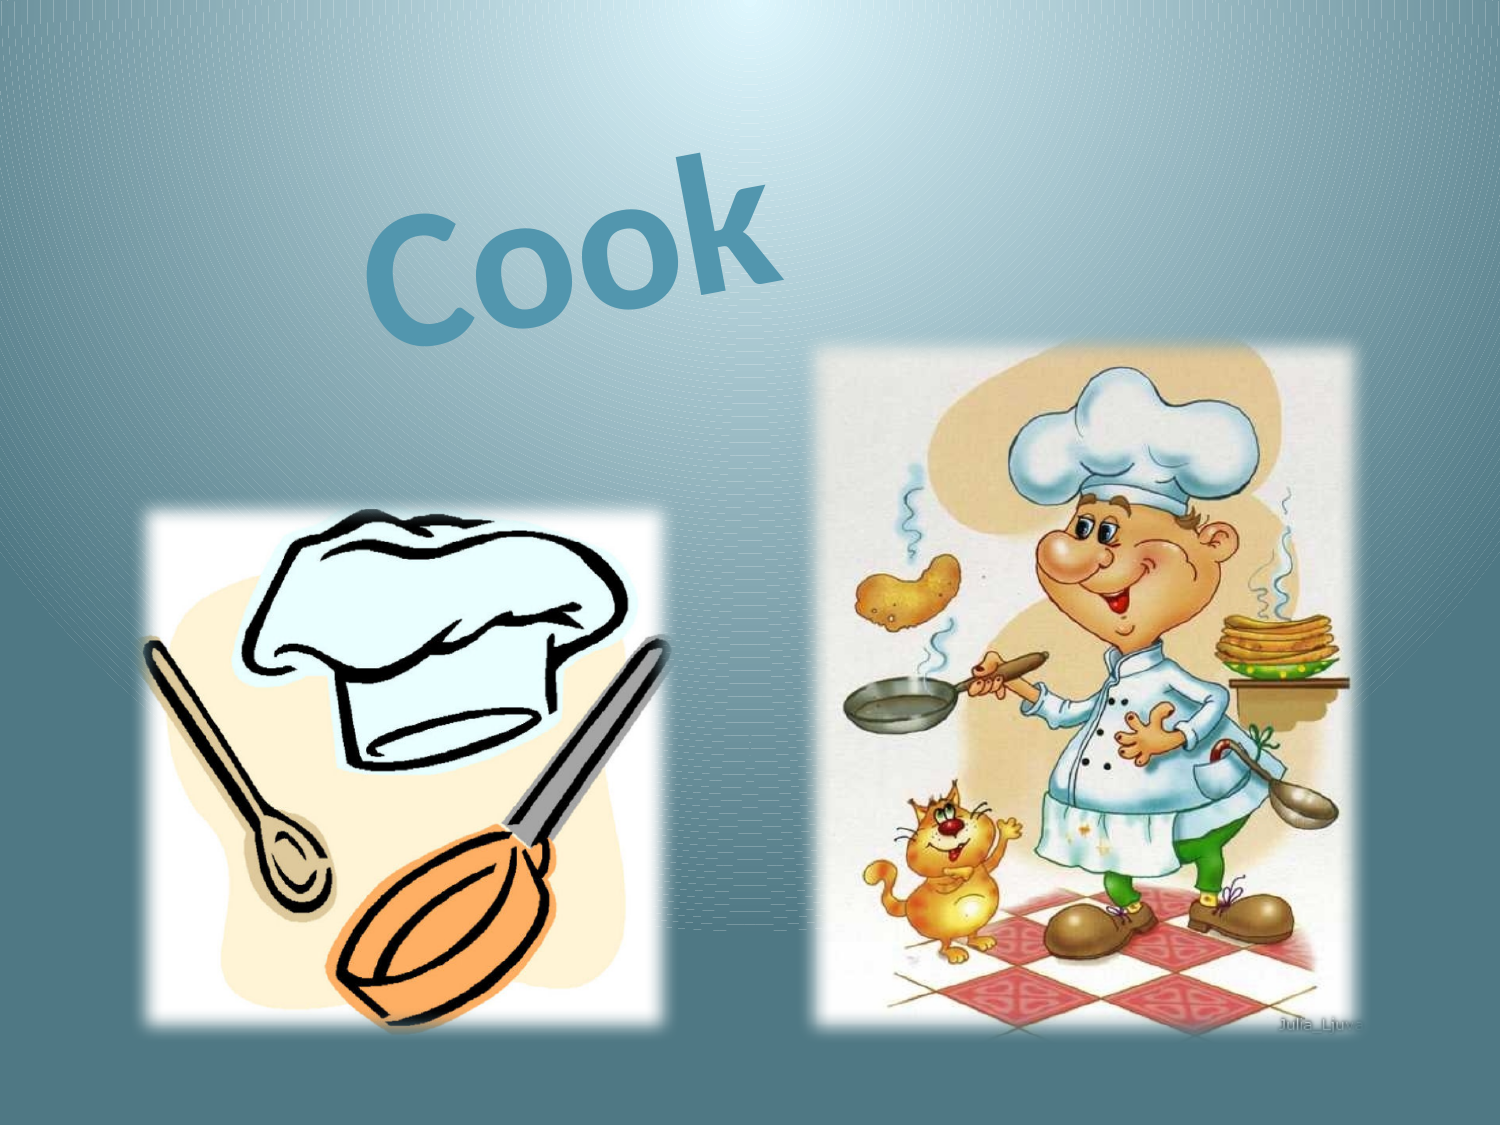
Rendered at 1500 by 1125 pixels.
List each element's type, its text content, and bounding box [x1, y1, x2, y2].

picture [128, 491, 680, 1044]
picture [796, 327, 1372, 1044]
title Cook [35, 0, 1099, 479]
